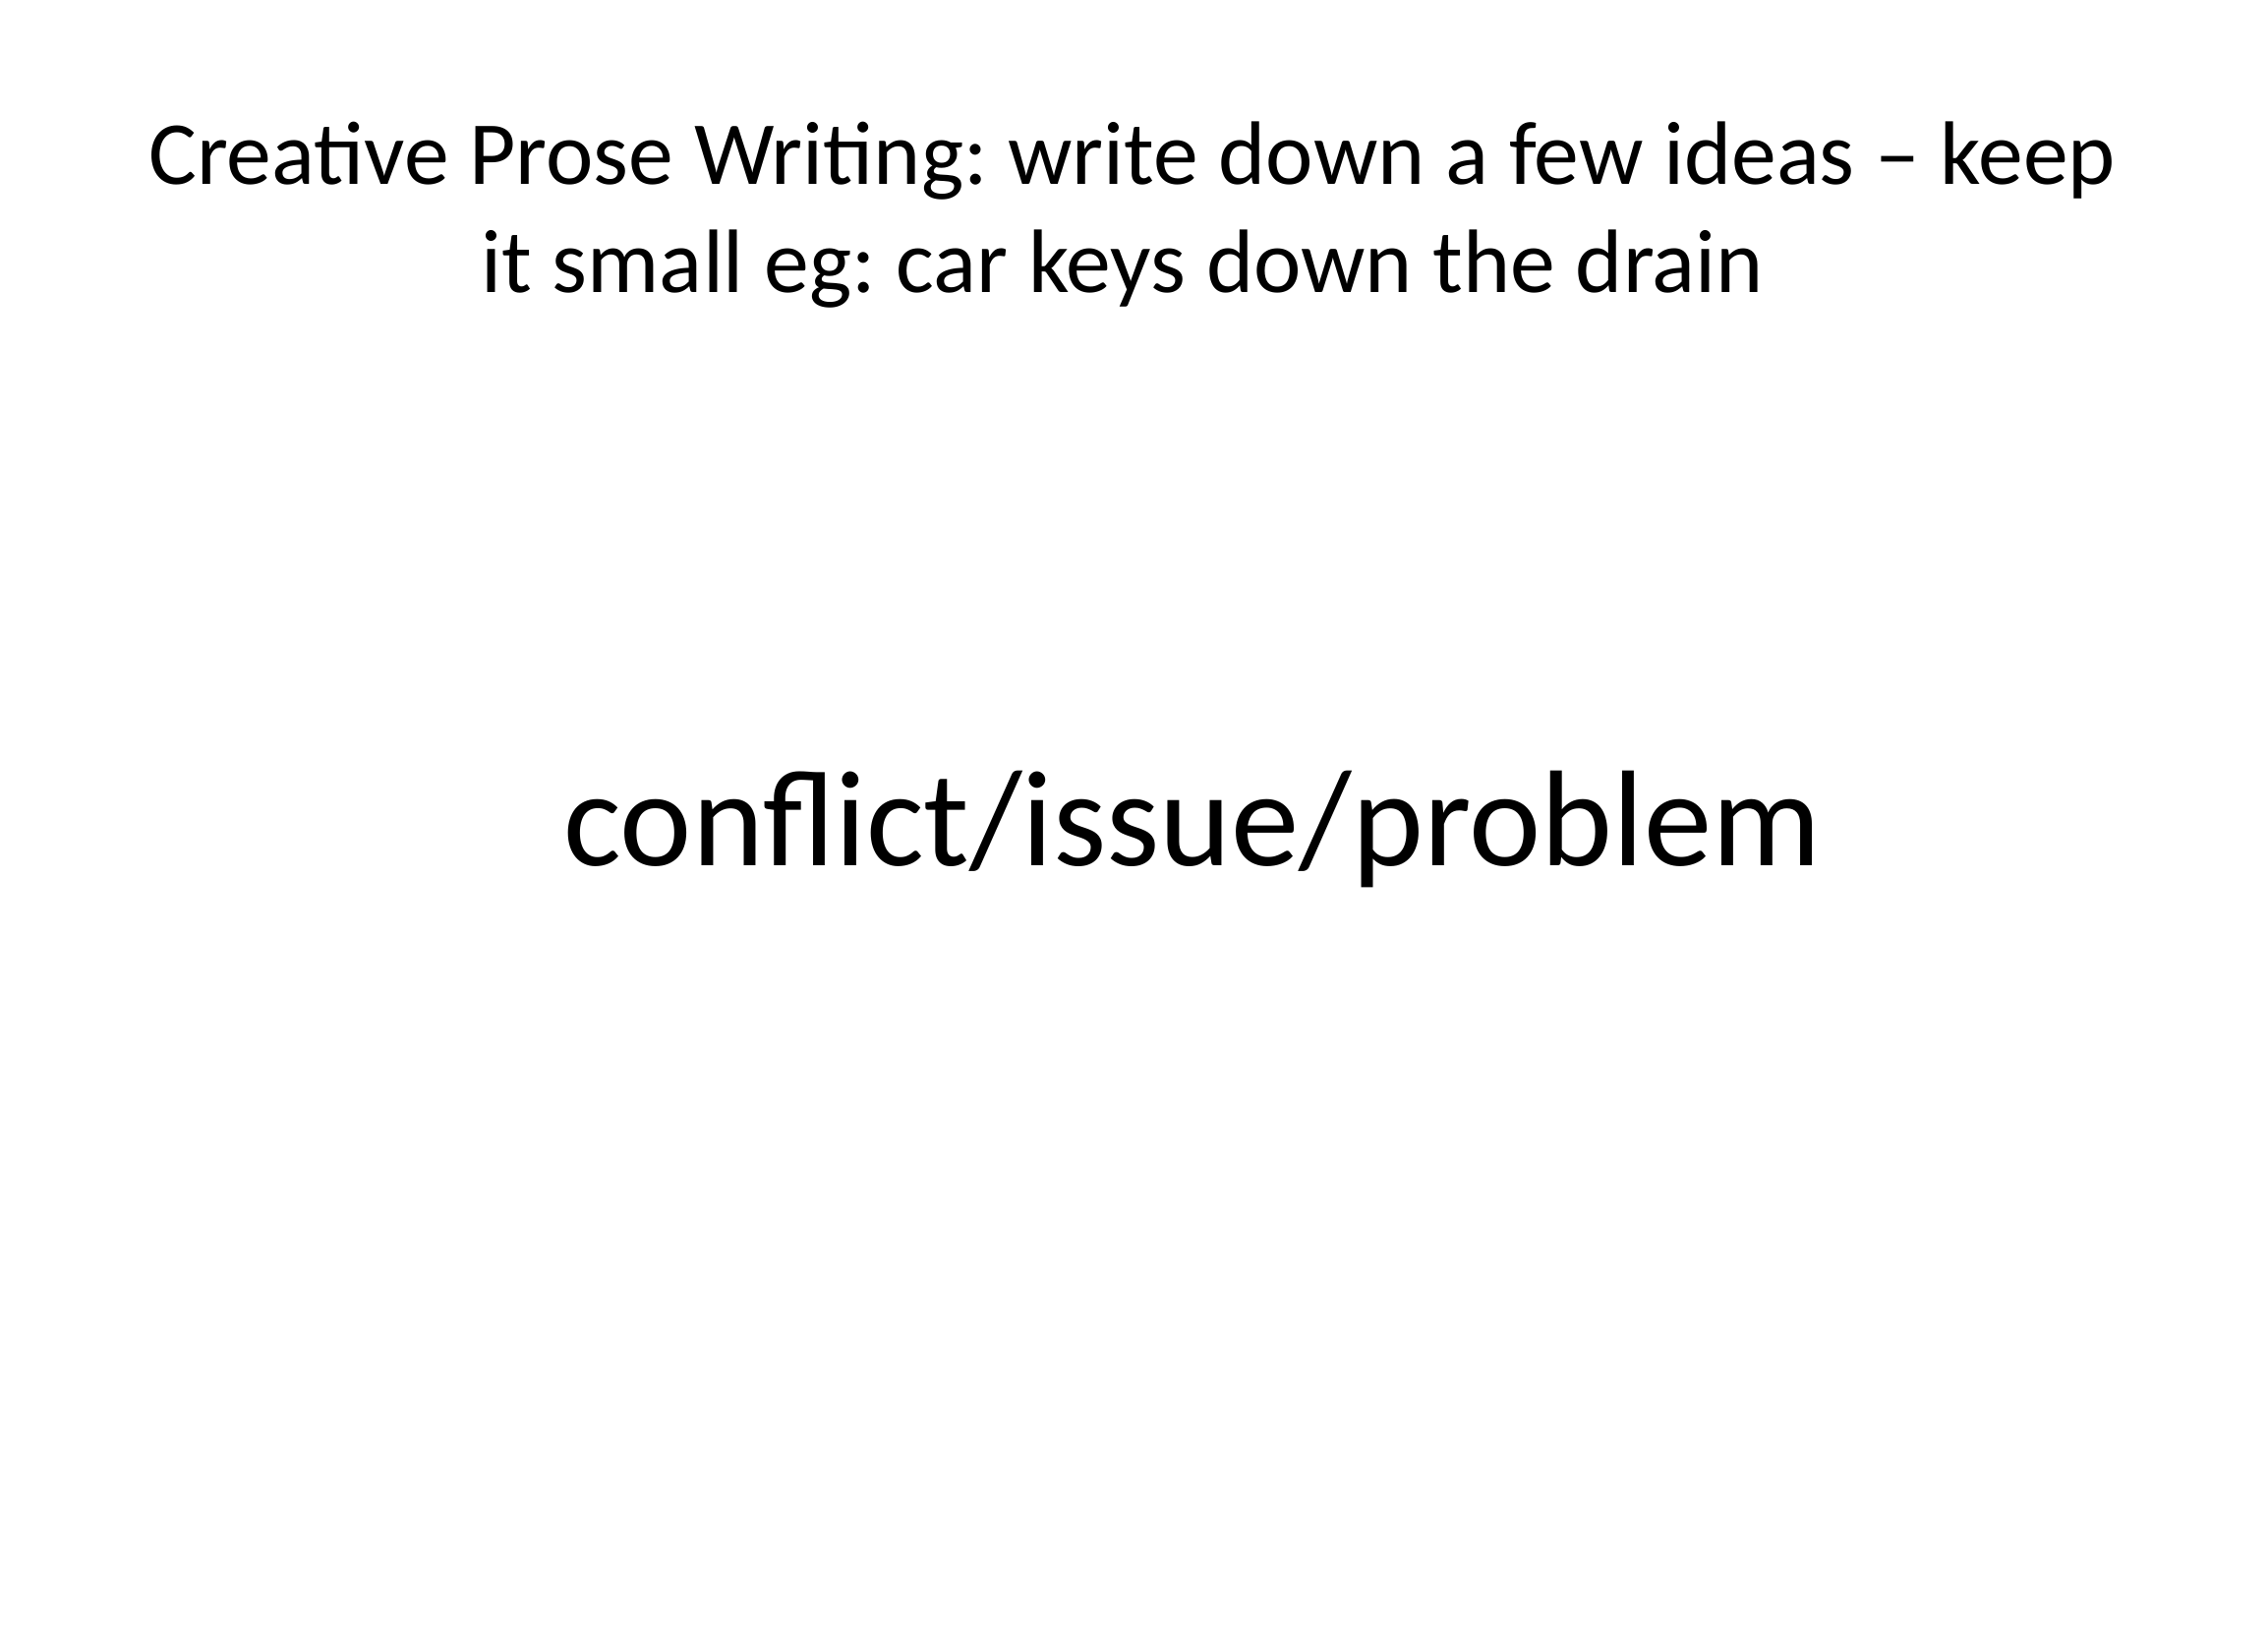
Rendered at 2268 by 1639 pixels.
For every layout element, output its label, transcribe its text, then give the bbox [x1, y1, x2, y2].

title Creative Prose Writing: write down a few ideas – keep it small eg: car keys down the drain [113, 65, 2154, 339]
list conflict/issue/problem [119, 339, 2149, 1533]
